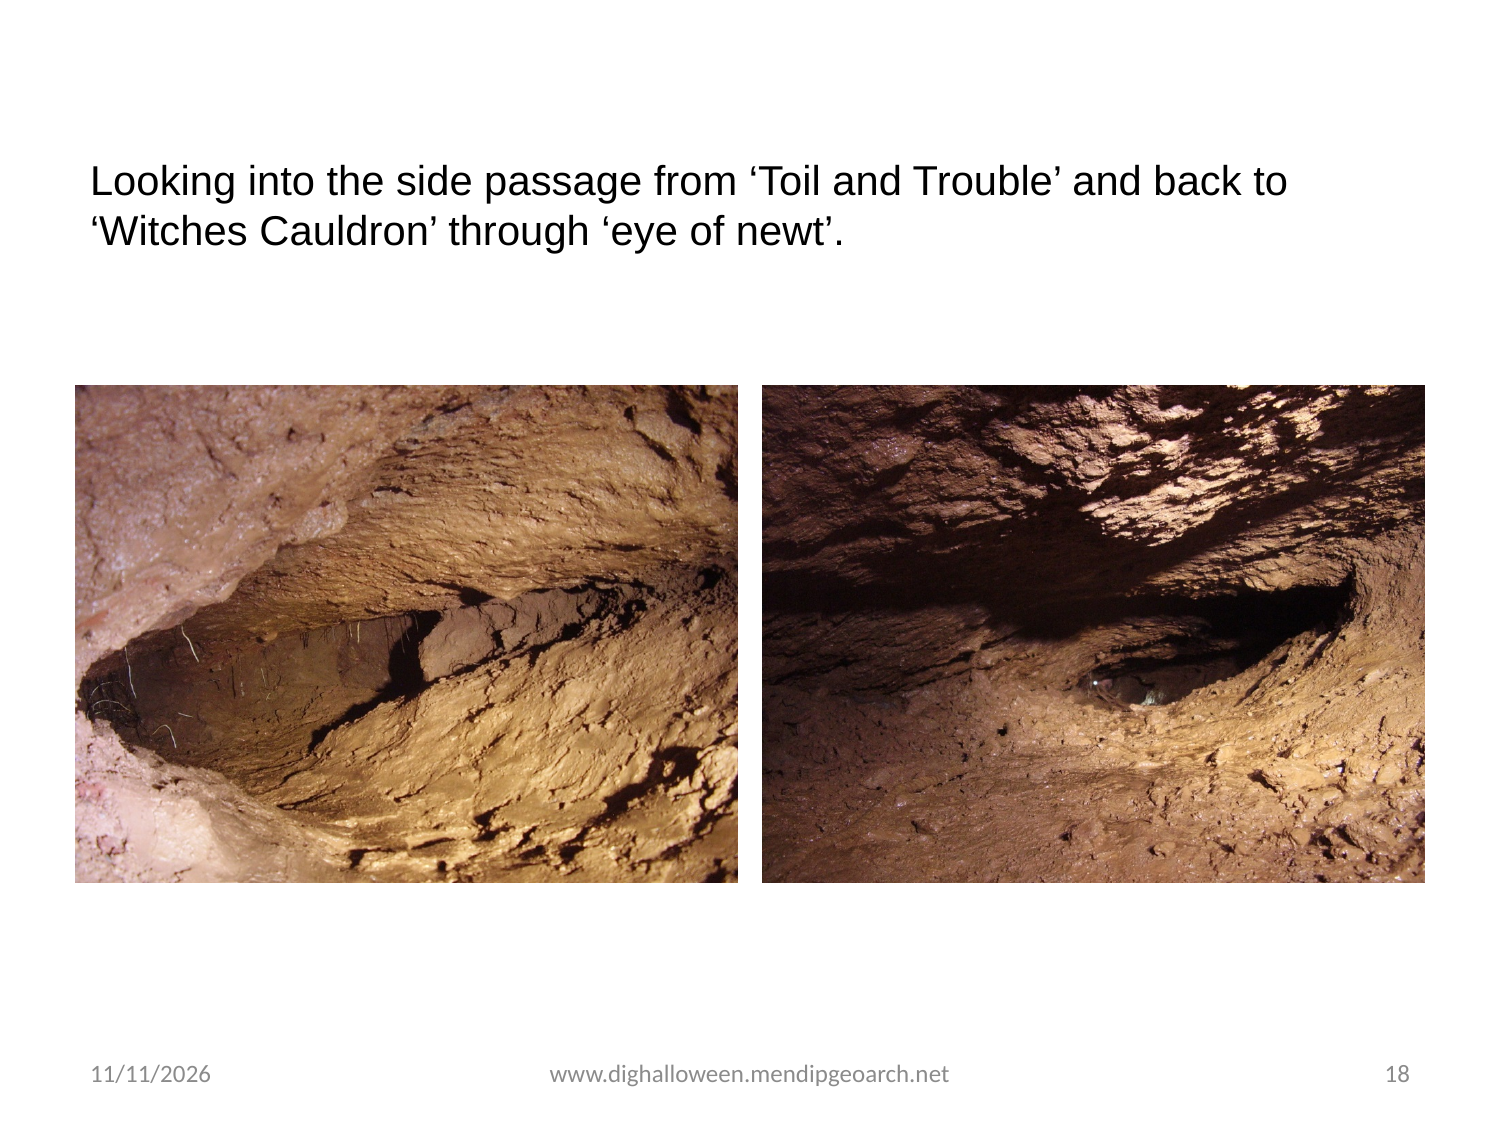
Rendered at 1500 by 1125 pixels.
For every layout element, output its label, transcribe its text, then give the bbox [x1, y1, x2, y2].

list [762, 384, 1426, 883]
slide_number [75, 1042, 425, 1103]
footer www.dighalloween.mendipgeoarch.net [512, 1042, 988, 1103]
slide_number 18 [1074, 1042, 1425, 1103]
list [74, 384, 738, 883]
title Looking into the side passage from ‘Toil and Trouble’ and back to ‘Witches Cauldron’ through ‘eye of newt’. [75, 45, 1425, 362]
